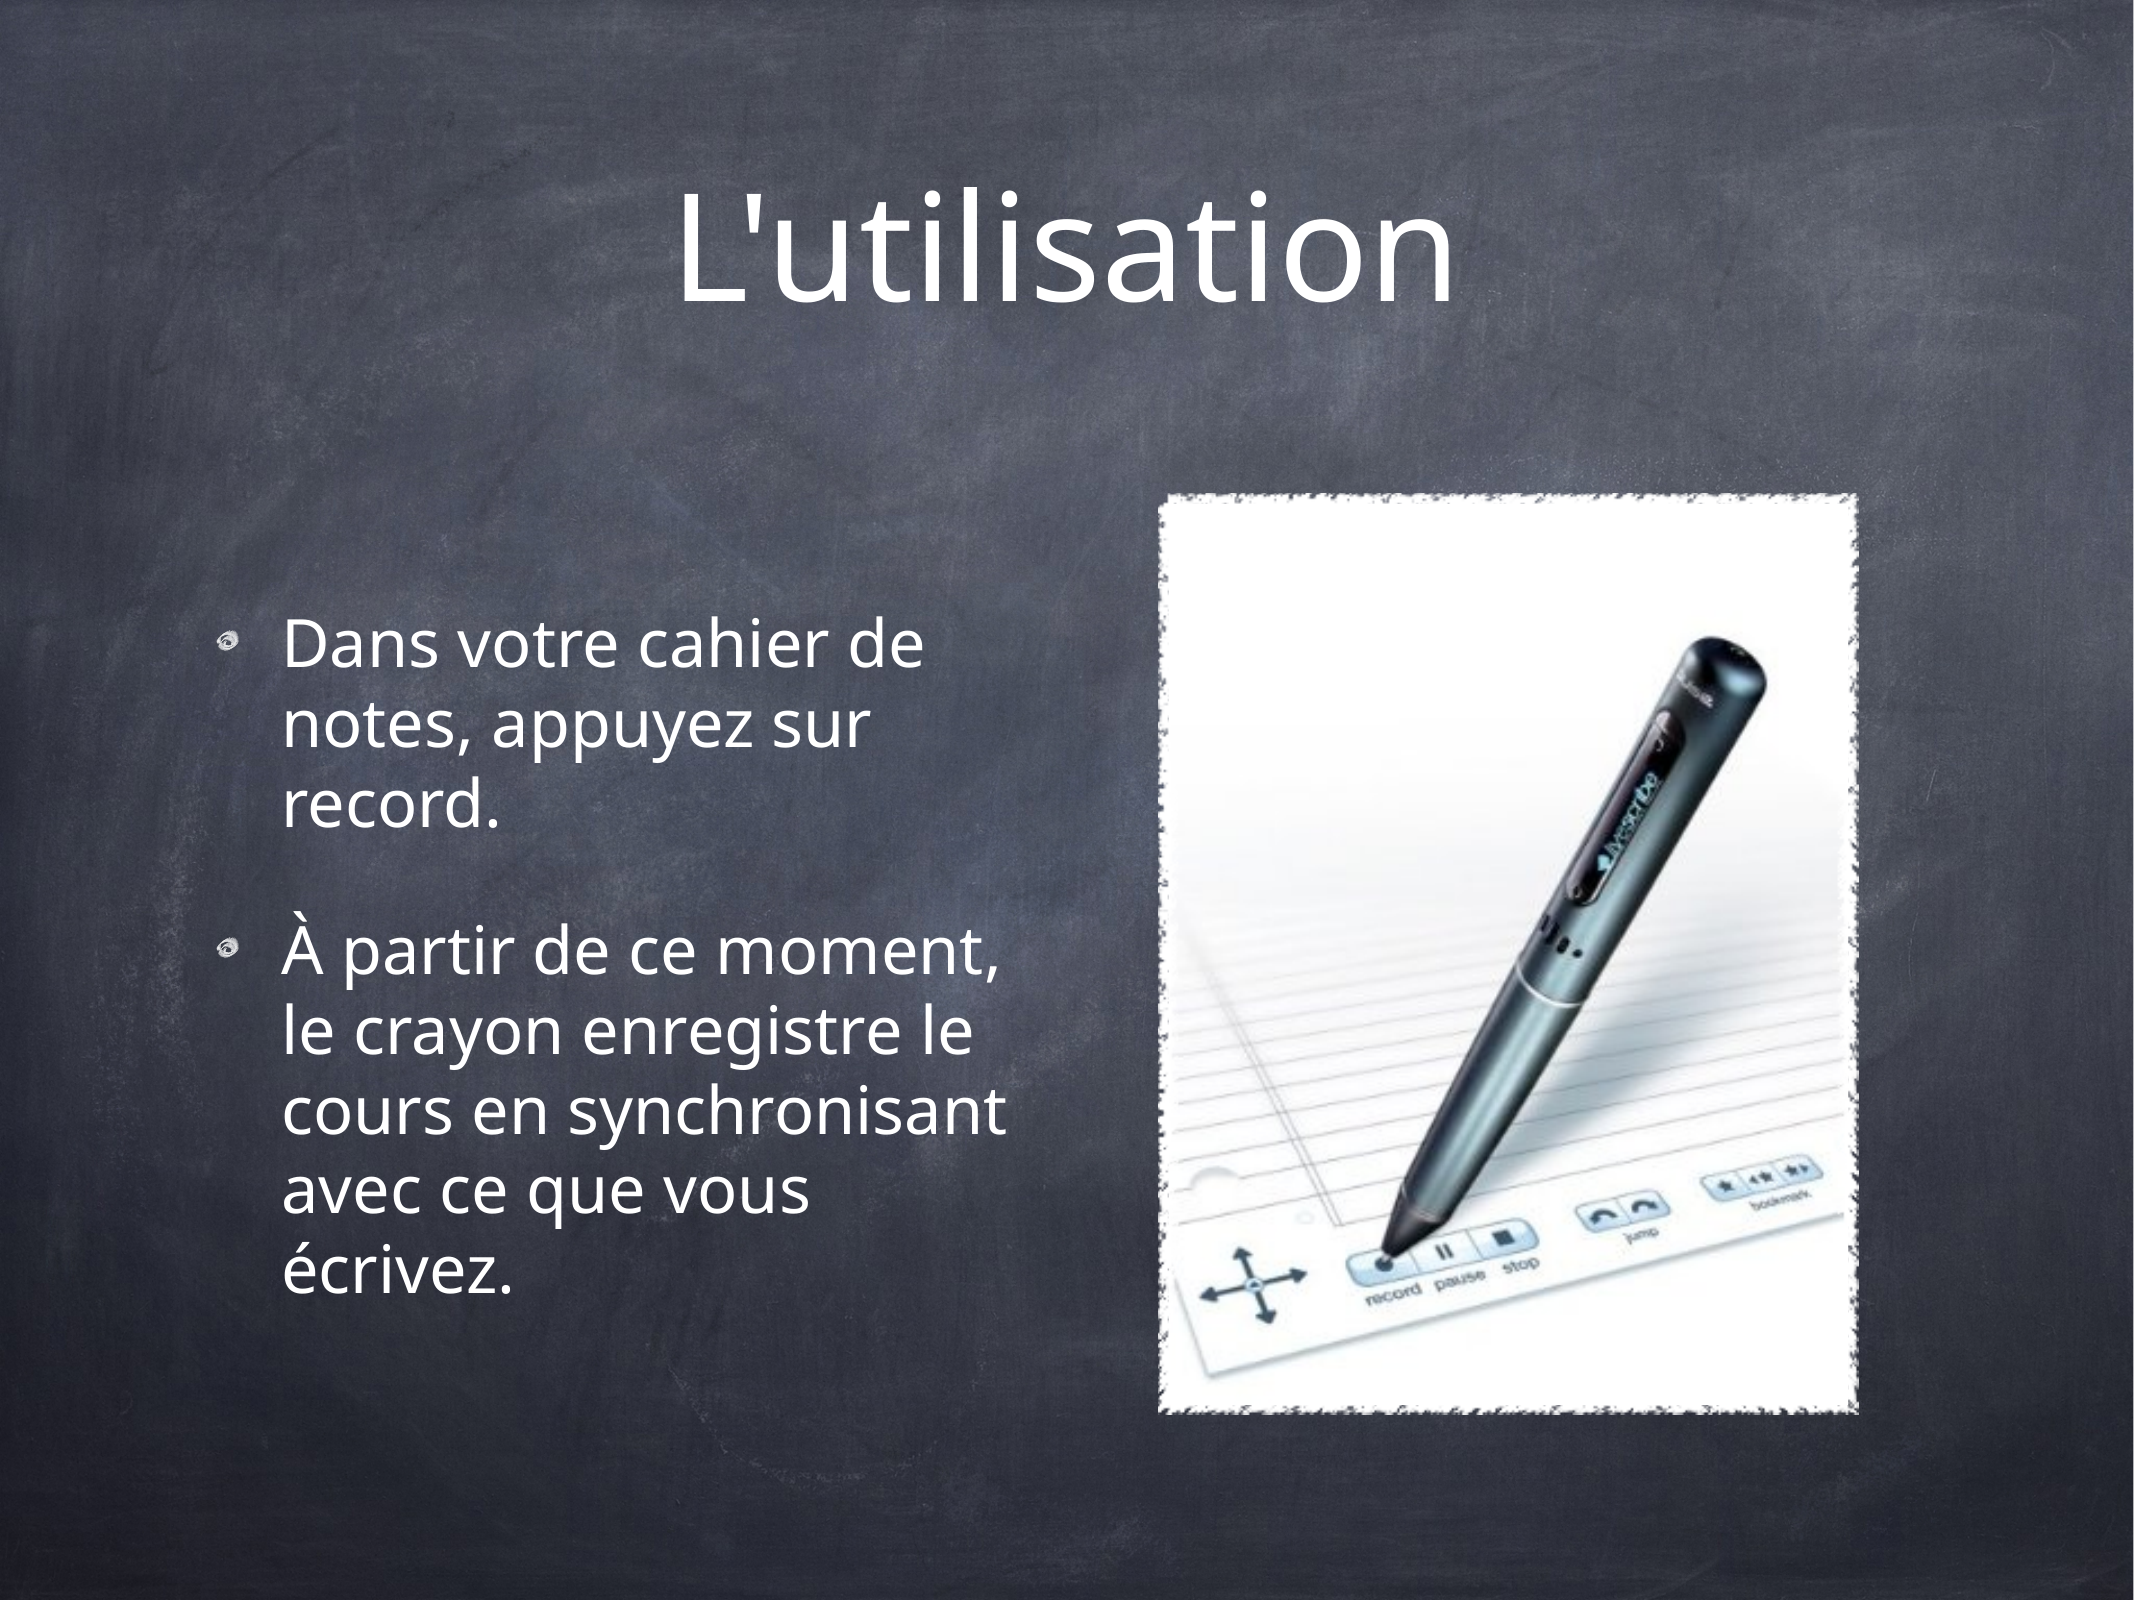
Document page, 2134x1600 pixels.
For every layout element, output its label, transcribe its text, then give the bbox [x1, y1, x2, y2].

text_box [1168, 503, 1849, 1405]
title L'utilisation [208, 33, 1925, 450]
picture [0, 0, 2134, 1600]
list Dans votre cahier de notes, appuyez sur record. À partir de ce moment, le crayon enregistre le cours en synchronisant avec ce que vous écrivez. [208, 483, 1046, 1425]
